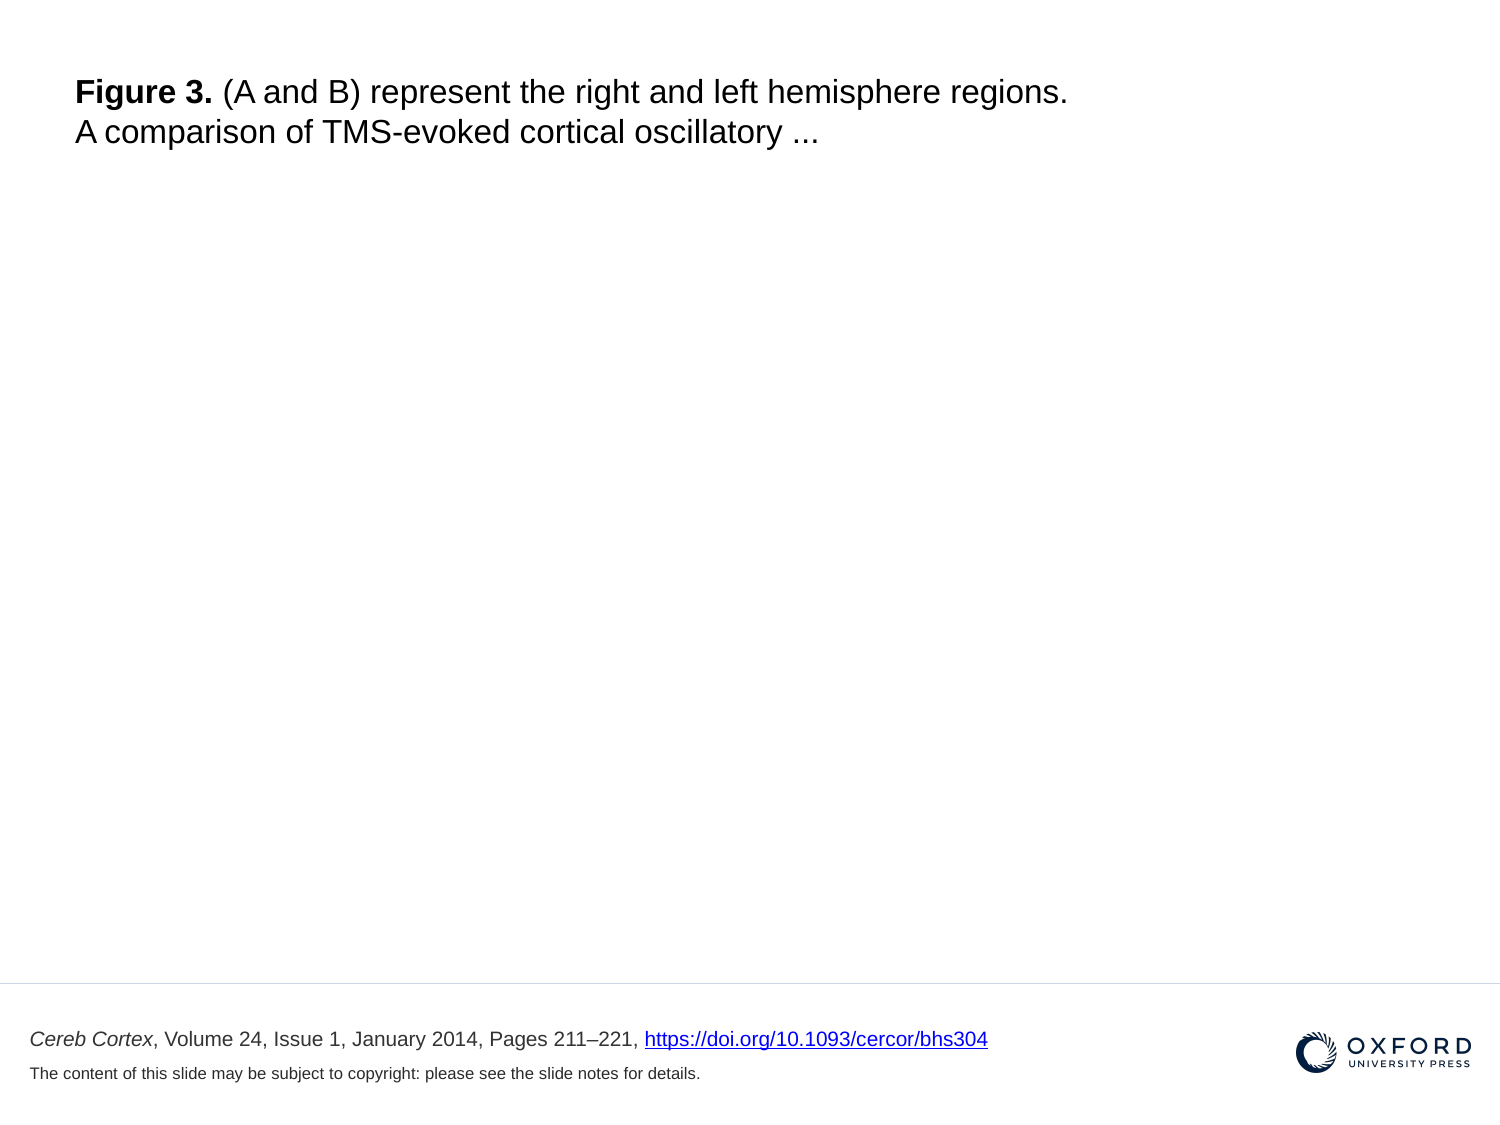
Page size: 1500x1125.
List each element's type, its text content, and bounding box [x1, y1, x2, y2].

title Figure 3. (A and B) represent the right and left hemisphere regions. A comparison of TMS-evoked cortical oscillatory ... [75, 69, 1078, 171]
picture [1296, 1032, 1471, 1073]
footer Cereb Cortex, Volume 24, Issue 1, January 2014, Pages 211–221, https://doi.org/10.1093/cercor/bhs304 The content of this slide may be subject to copyright: please see the slide notes for details. [0, 983, 1260, 1125]
